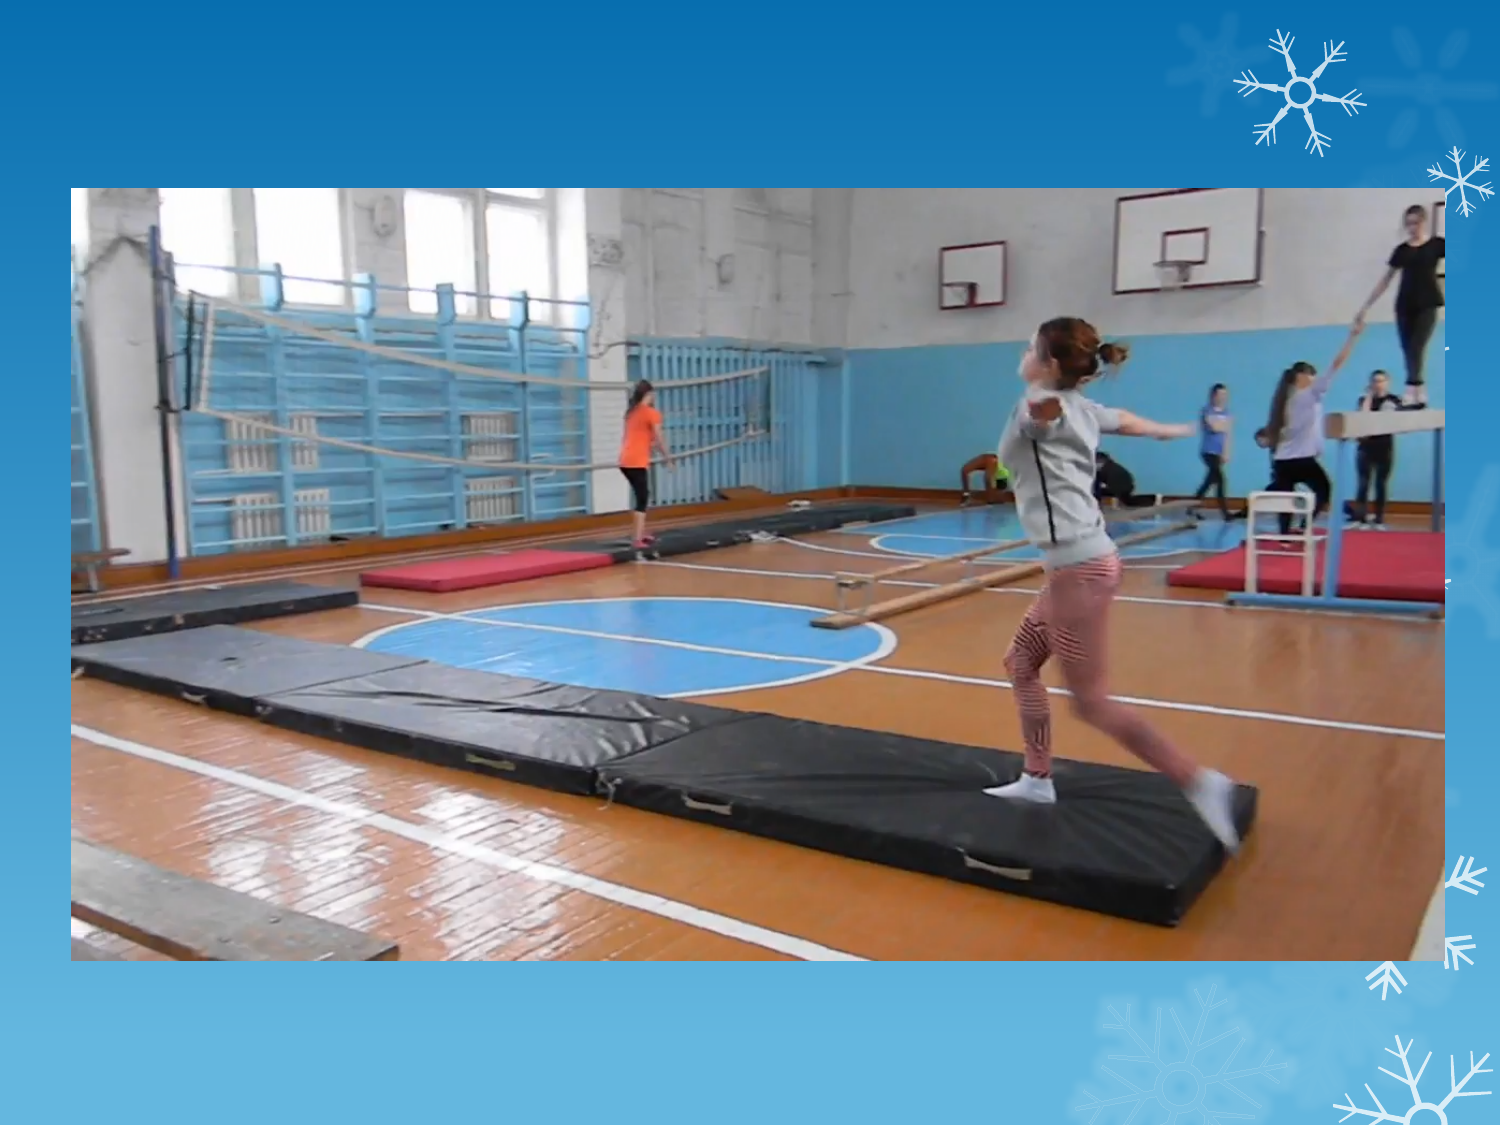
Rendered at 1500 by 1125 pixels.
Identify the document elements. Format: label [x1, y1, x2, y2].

text_box [69, 186, 1446, 962]
